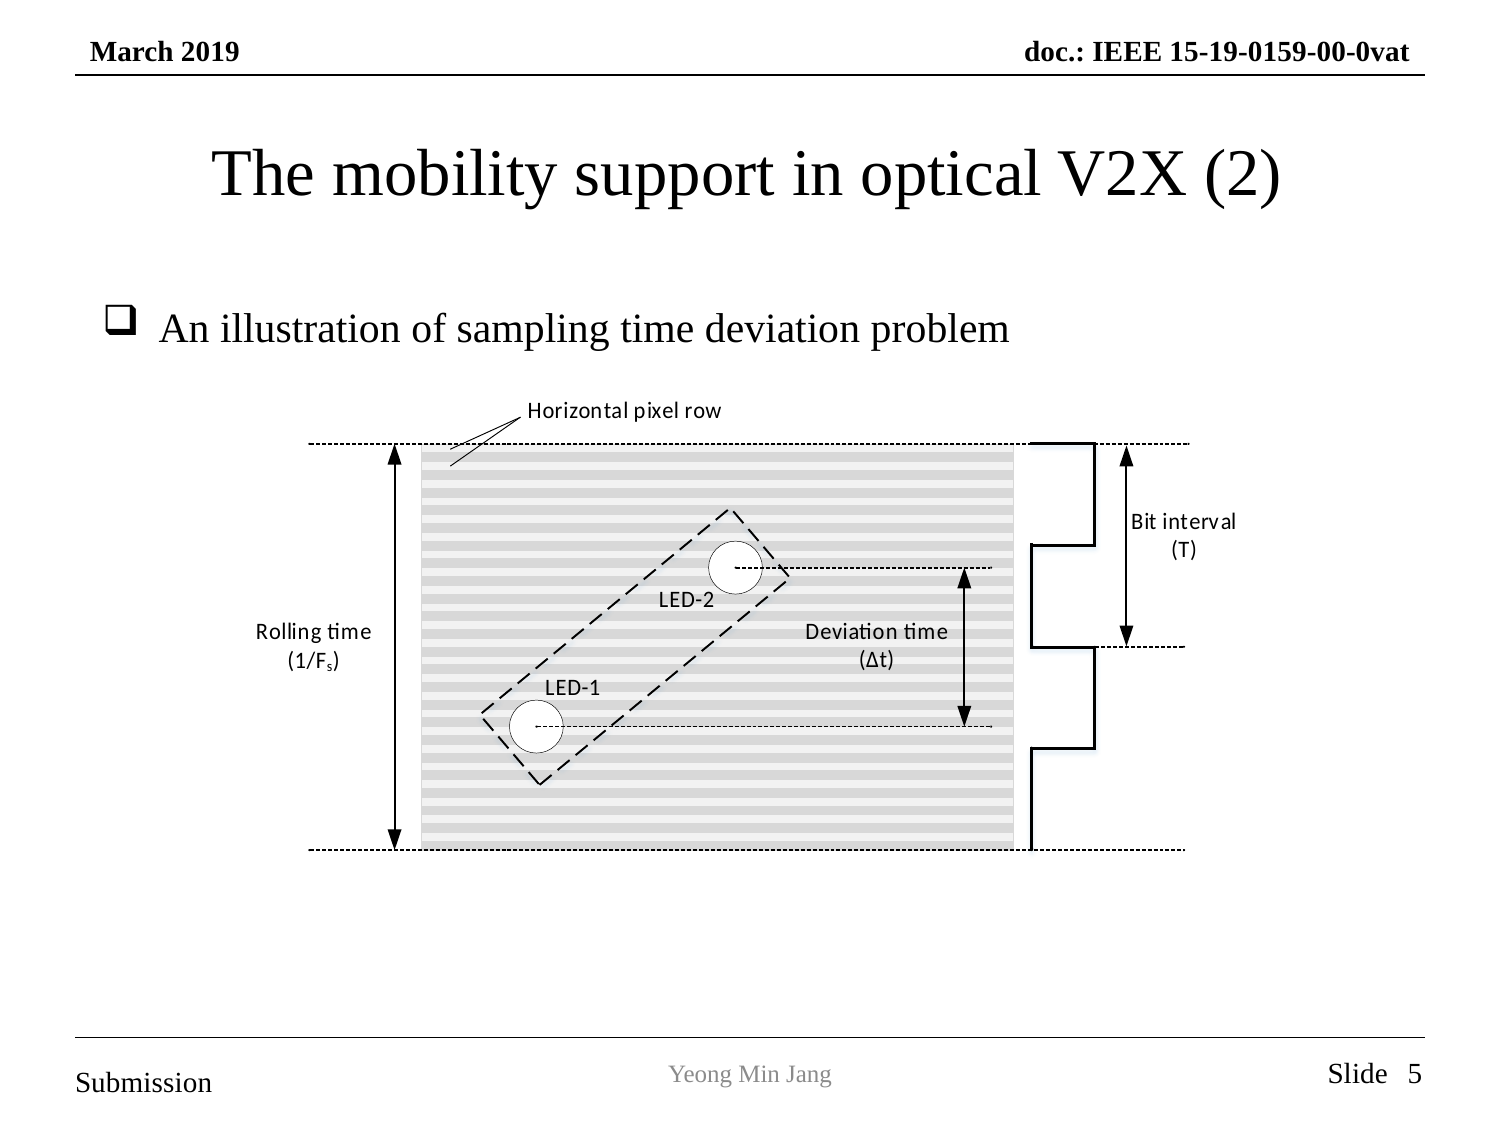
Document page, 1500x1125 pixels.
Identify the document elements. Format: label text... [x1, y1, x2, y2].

text_box An illustration of sampling time deviation problem [87, 293, 1402, 359]
picture [241, 387, 1255, 861]
text_box The mobility support in optical V2X (2) [72, 75, 1423, 263]
